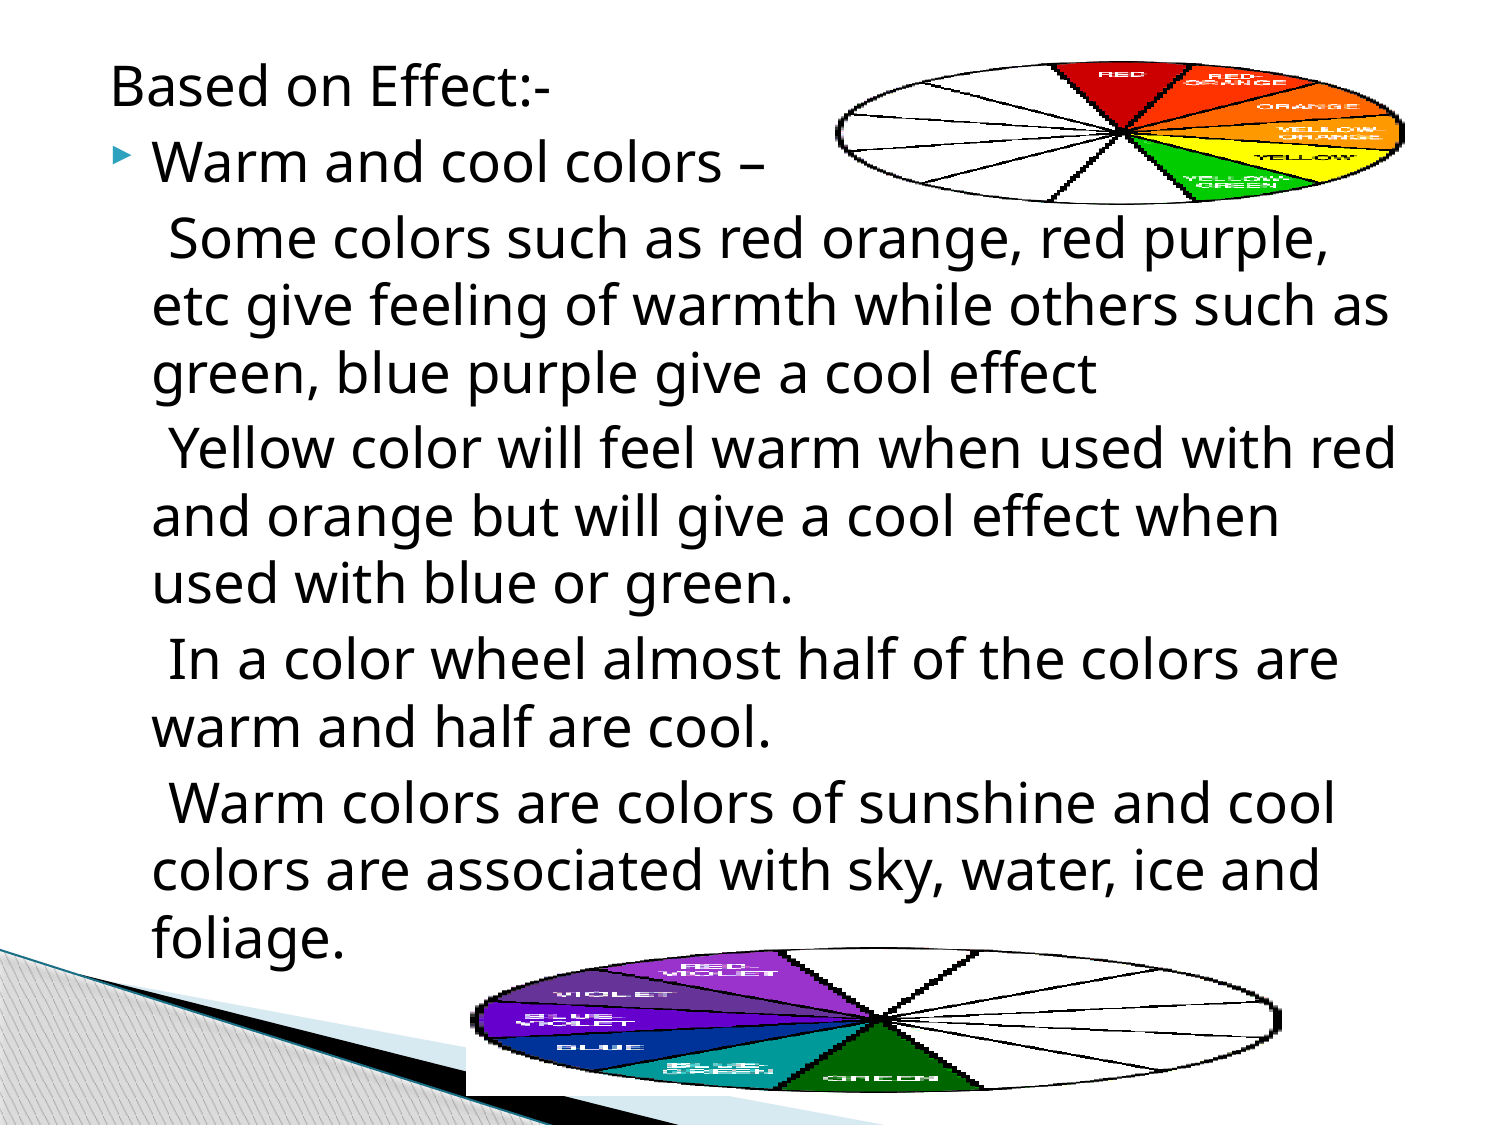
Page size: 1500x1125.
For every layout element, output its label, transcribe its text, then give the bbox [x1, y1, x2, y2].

picture [832, 54, 1412, 209]
list Based on Effect:- Warm and cool colors – Some colors such as red orange, red purple, etc give feeling of warmth while others such as green, blue purple give a cool effect Yellow color will feel warm when used with red and orange but will give a cool effect when used with blue or green. In a color wheel almost half of the colors are warm and half are cool. Warm colors are colors of sunshine and cool colors are associated with sky, water, ice and foliage. [76, 42, 1427, 1035]
picture [466, 940, 1292, 1097]
